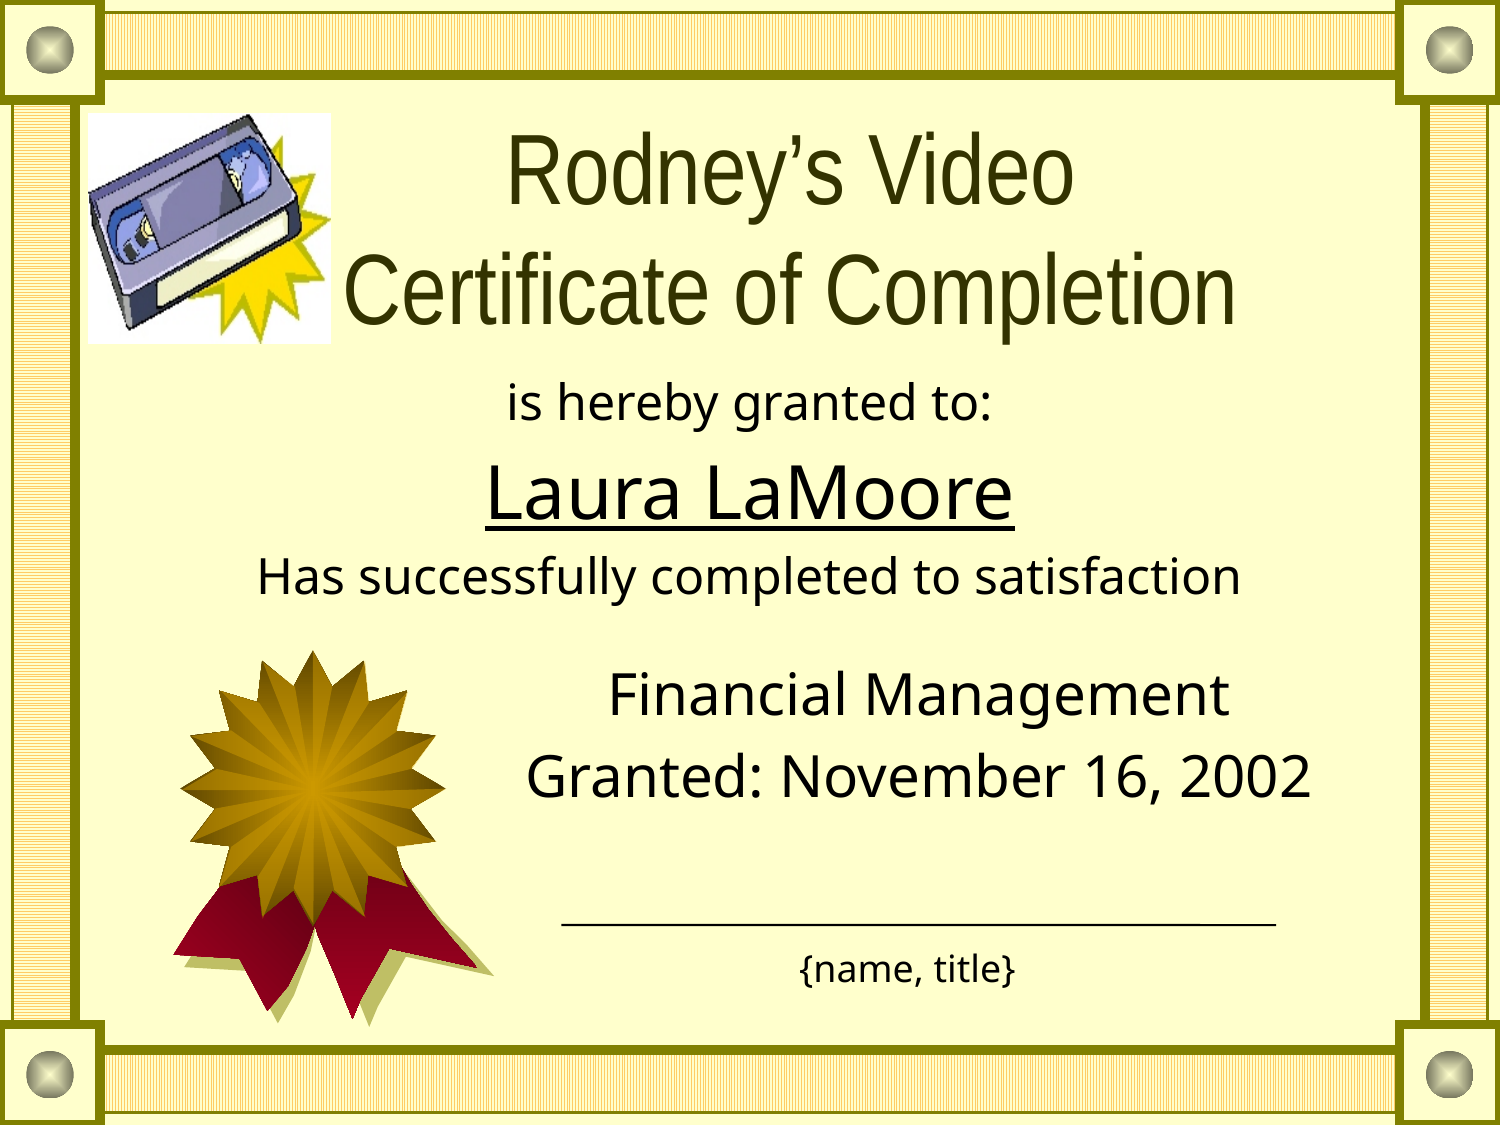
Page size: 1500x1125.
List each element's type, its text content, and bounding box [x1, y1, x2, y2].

text_box Financial Management Granted: November 16, 2002 [496, 650, 1350, 850]
title Rodney’s Video Certificate of Completion [194, 99, 1388, 351]
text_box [562, 924, 1276, 998]
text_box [173, 649, 495, 1028]
list is hereby granted to: Laura LaMoore Has successfully completed to satisfaction [112, 362, 1388, 629]
picture [88, 113, 331, 344]
